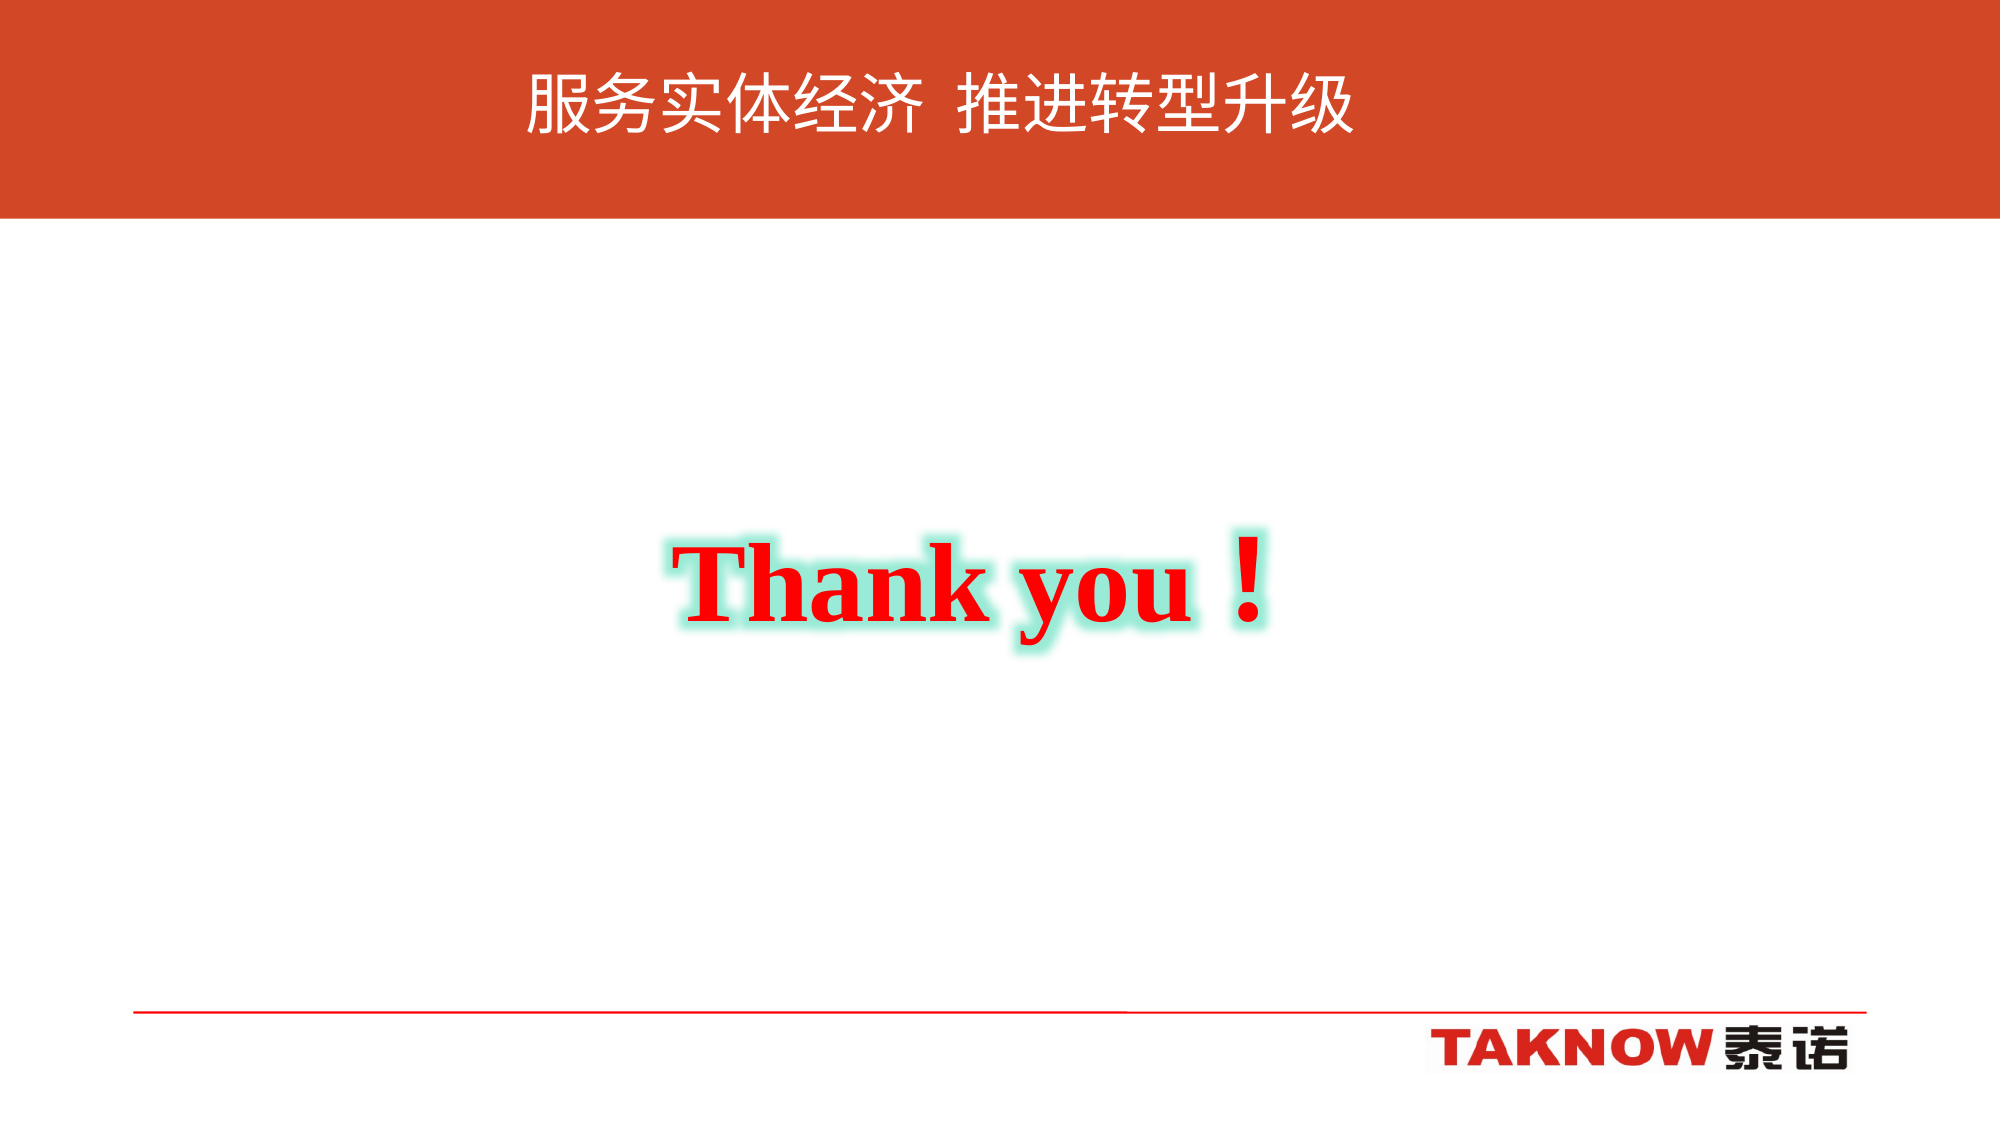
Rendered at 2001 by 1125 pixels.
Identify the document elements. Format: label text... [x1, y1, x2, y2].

text_box Thank you！ [656, 501, 1349, 651]
picture [1425, 1023, 1855, 1074]
title 服务实体经济 推进转型升级 [90, 33, 1791, 171]
